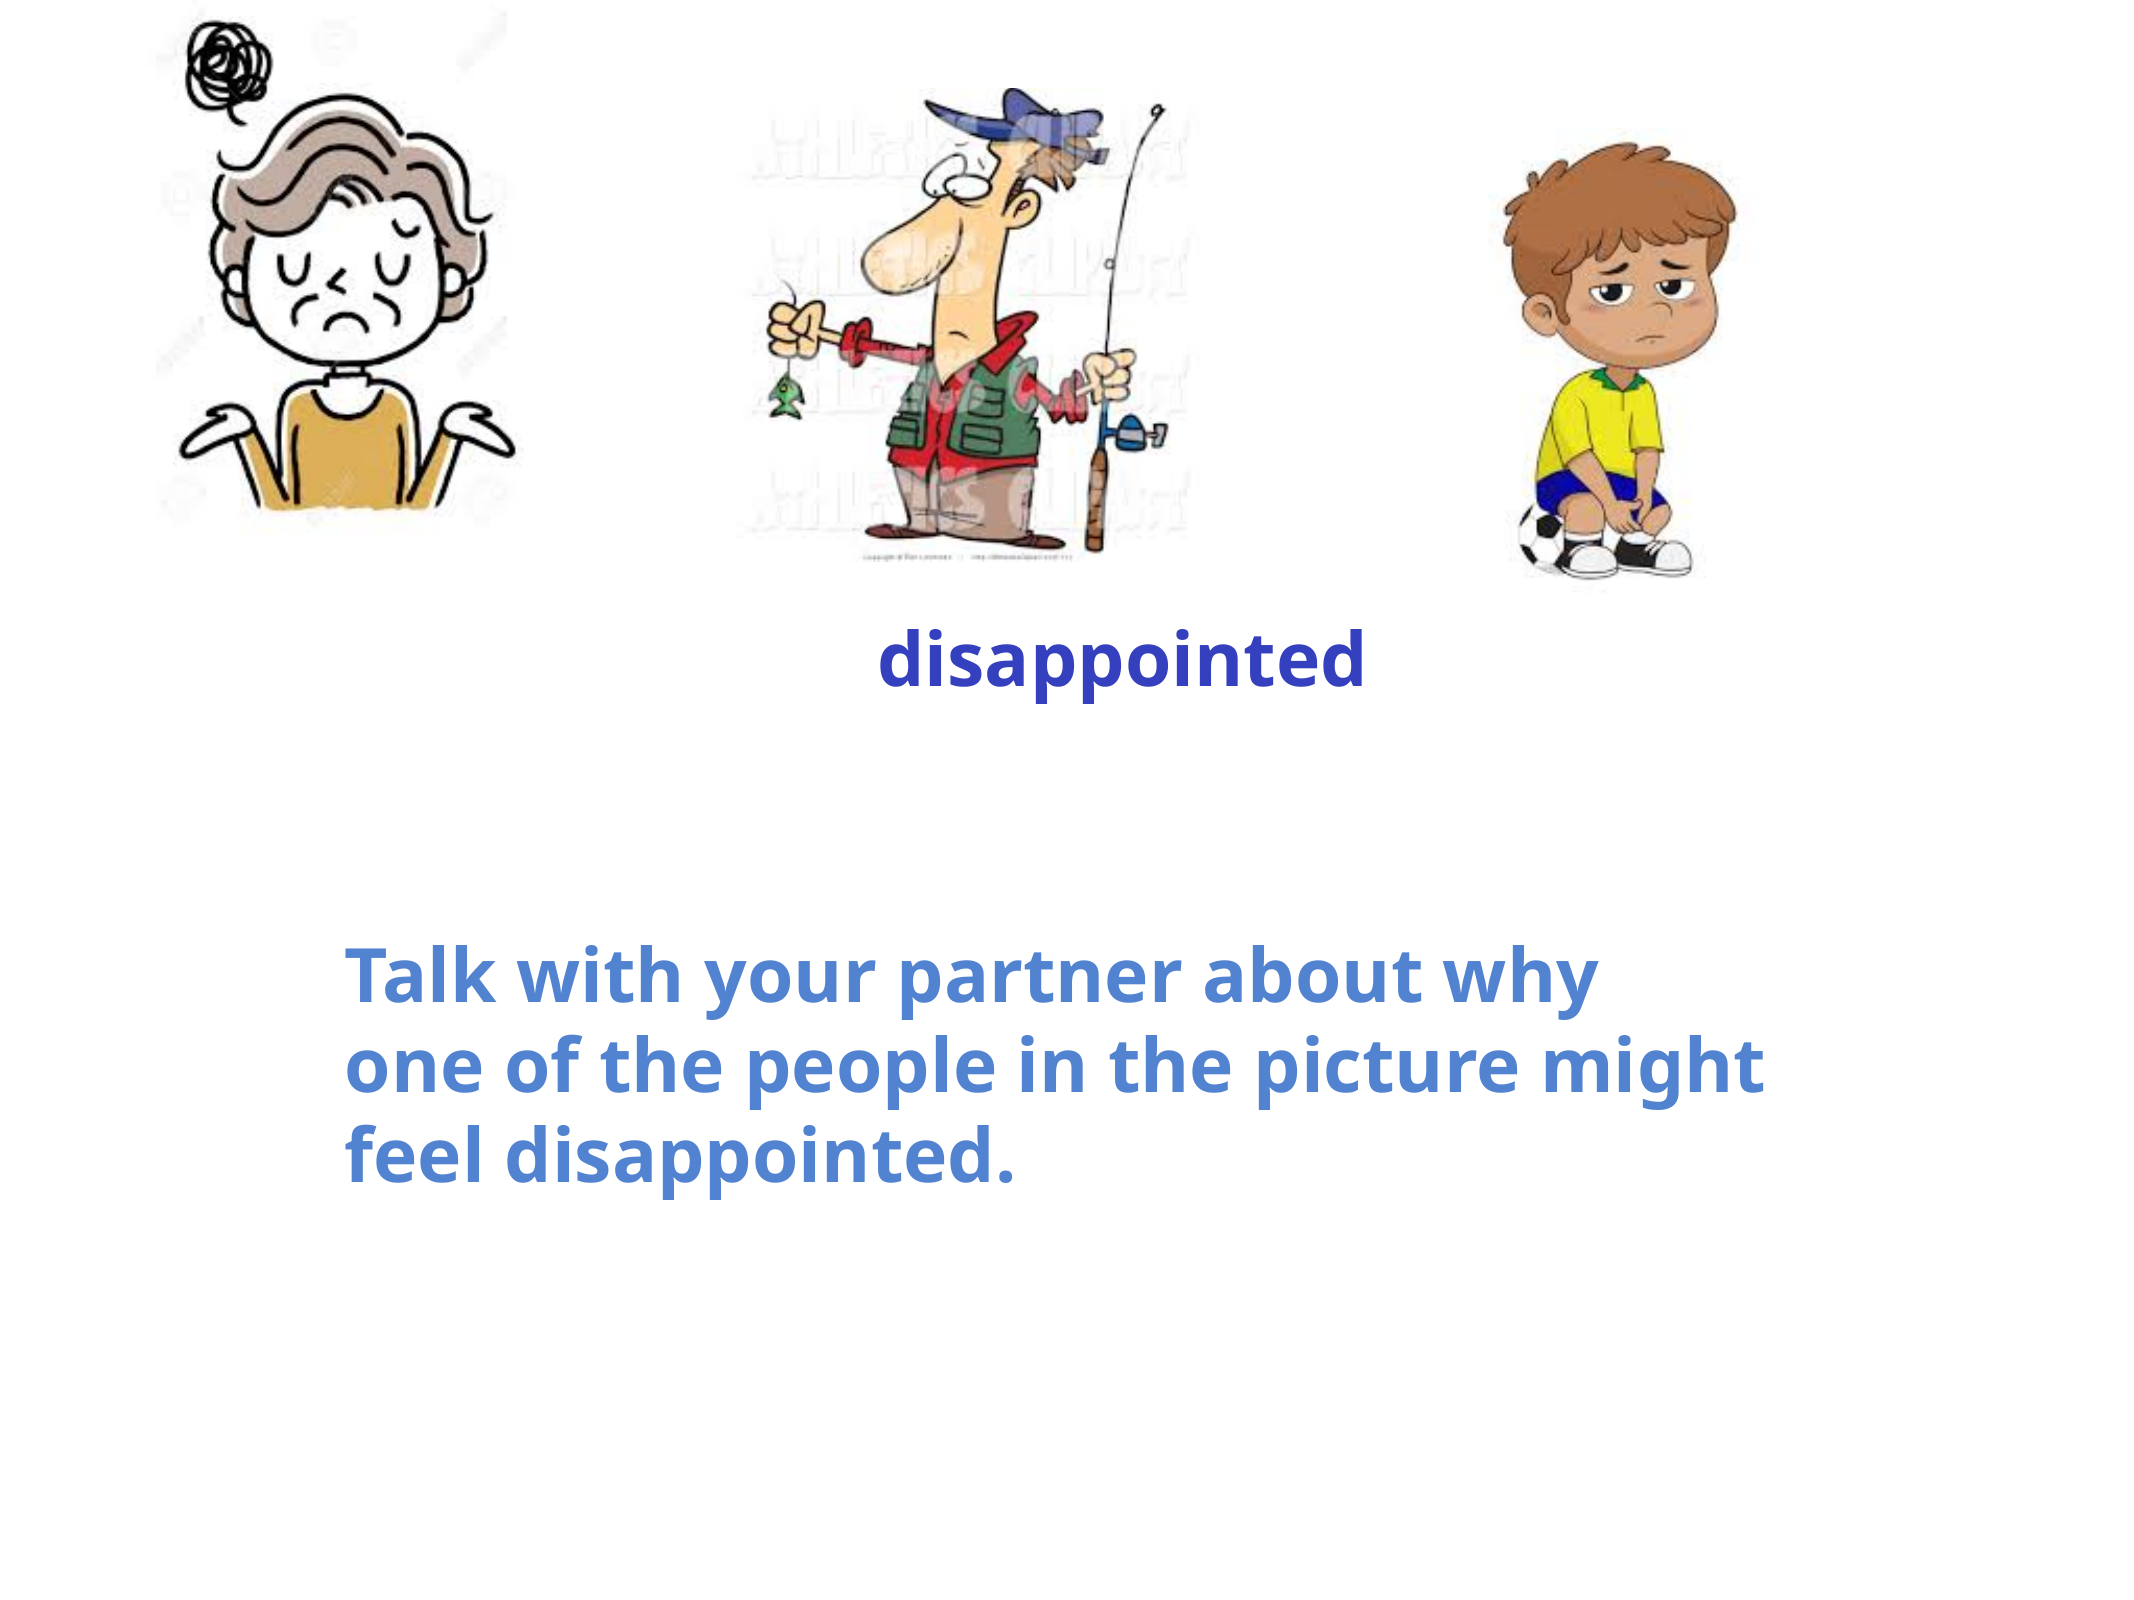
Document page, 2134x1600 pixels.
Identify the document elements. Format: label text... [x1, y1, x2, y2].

text_box Talk with your partner about why one of the people in the picture might feel disappointed. [336, 919, 1776, 1206]
picture [139, 0, 547, 539]
picture [1389, 127, 1859, 598]
text_box disappointed [869, 603, 1377, 710]
picture [736, 88, 1200, 562]
